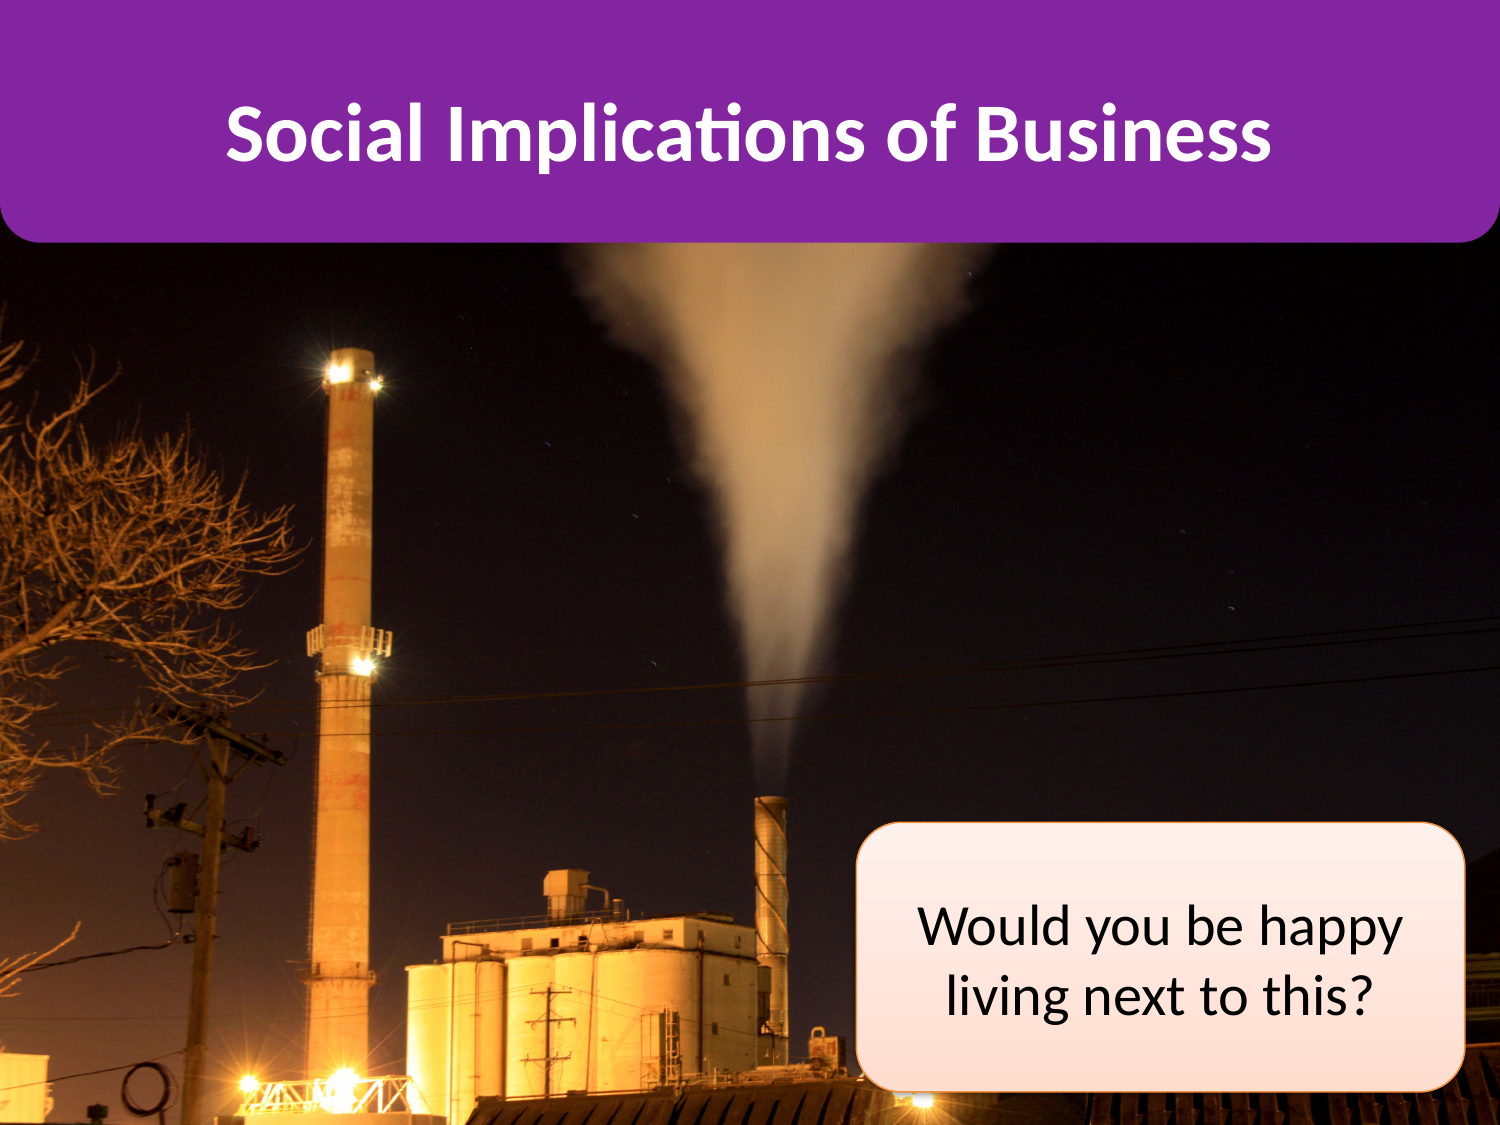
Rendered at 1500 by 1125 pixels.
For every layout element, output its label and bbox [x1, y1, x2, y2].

picture [0, 243, 1500, 1125]
text_box [0, 0, 1500, 243]
